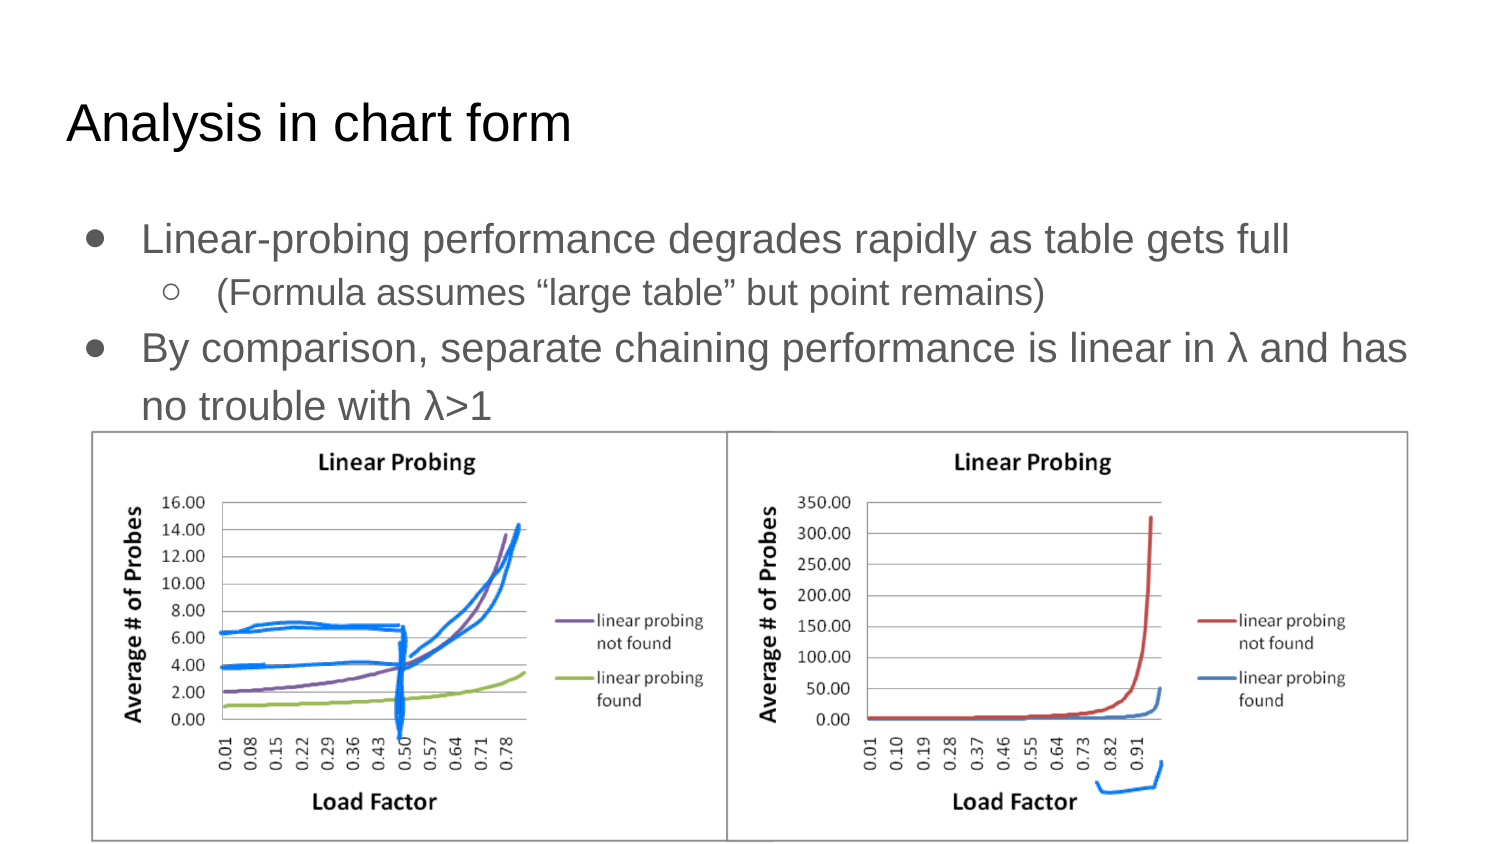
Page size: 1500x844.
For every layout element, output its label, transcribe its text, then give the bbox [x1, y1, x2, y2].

picture [90, 429, 1410, 844]
list Linear-probing performance degrades rapidly as table gets full (Formula assumes “large table” but point remains) By comparison, separate chaining performance is linear in λ and has no trouble with λ>1 [51, 189, 1449, 750]
title Analysis in chart form [51, 72, 1449, 167]
